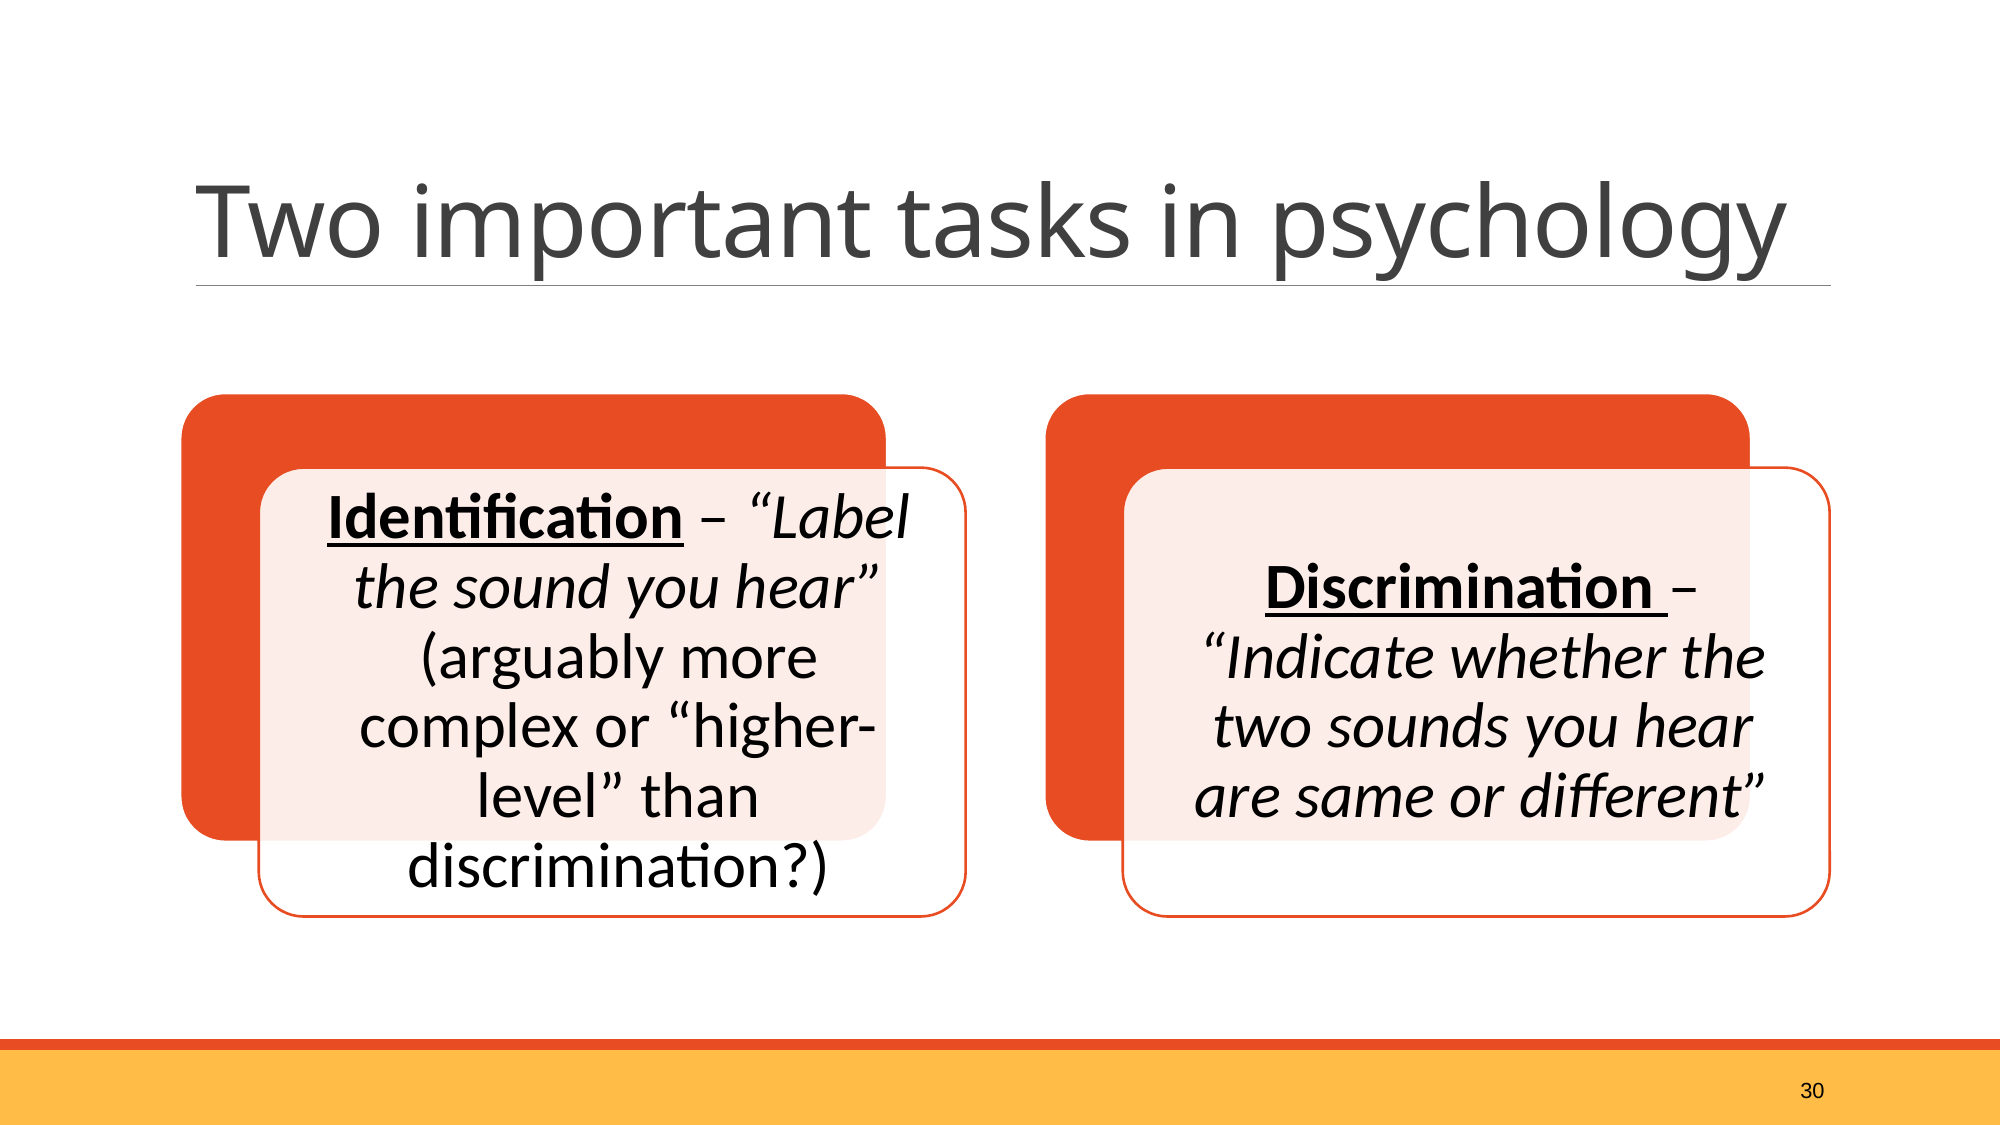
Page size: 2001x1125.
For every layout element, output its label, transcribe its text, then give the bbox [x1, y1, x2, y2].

slide_number 30 [1624, 1059, 1840, 1120]
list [179, 343, 1831, 966]
title Two important tasks in psychology [180, 47, 1830, 285]
